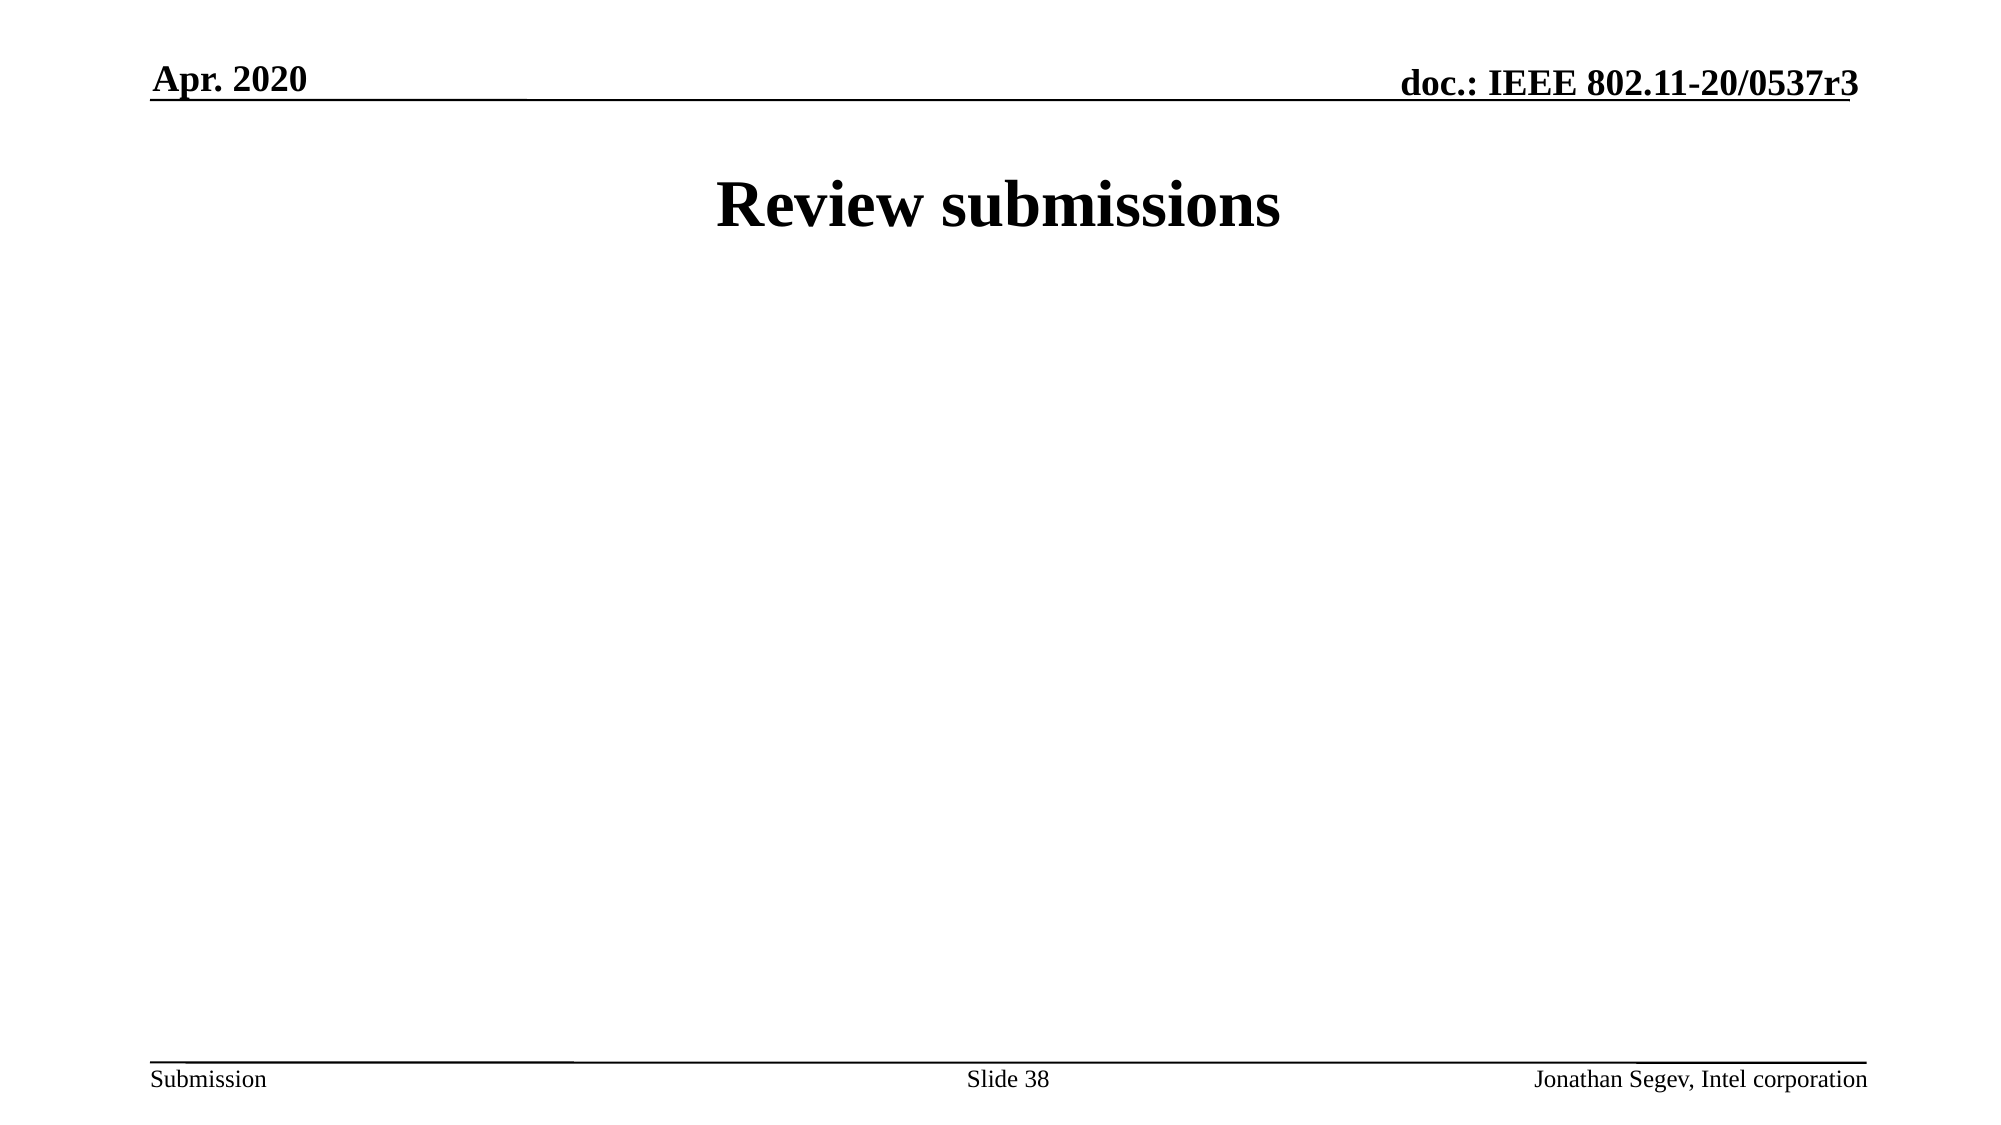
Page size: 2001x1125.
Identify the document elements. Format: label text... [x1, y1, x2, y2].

footer Jonathan Segev, Intel corporation [1171, 1061, 1869, 1093]
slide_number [152, 54, 563, 100]
slide_number Slide 38 [950, 1061, 1067, 1123]
title Review submissions [149, 112, 1850, 288]
